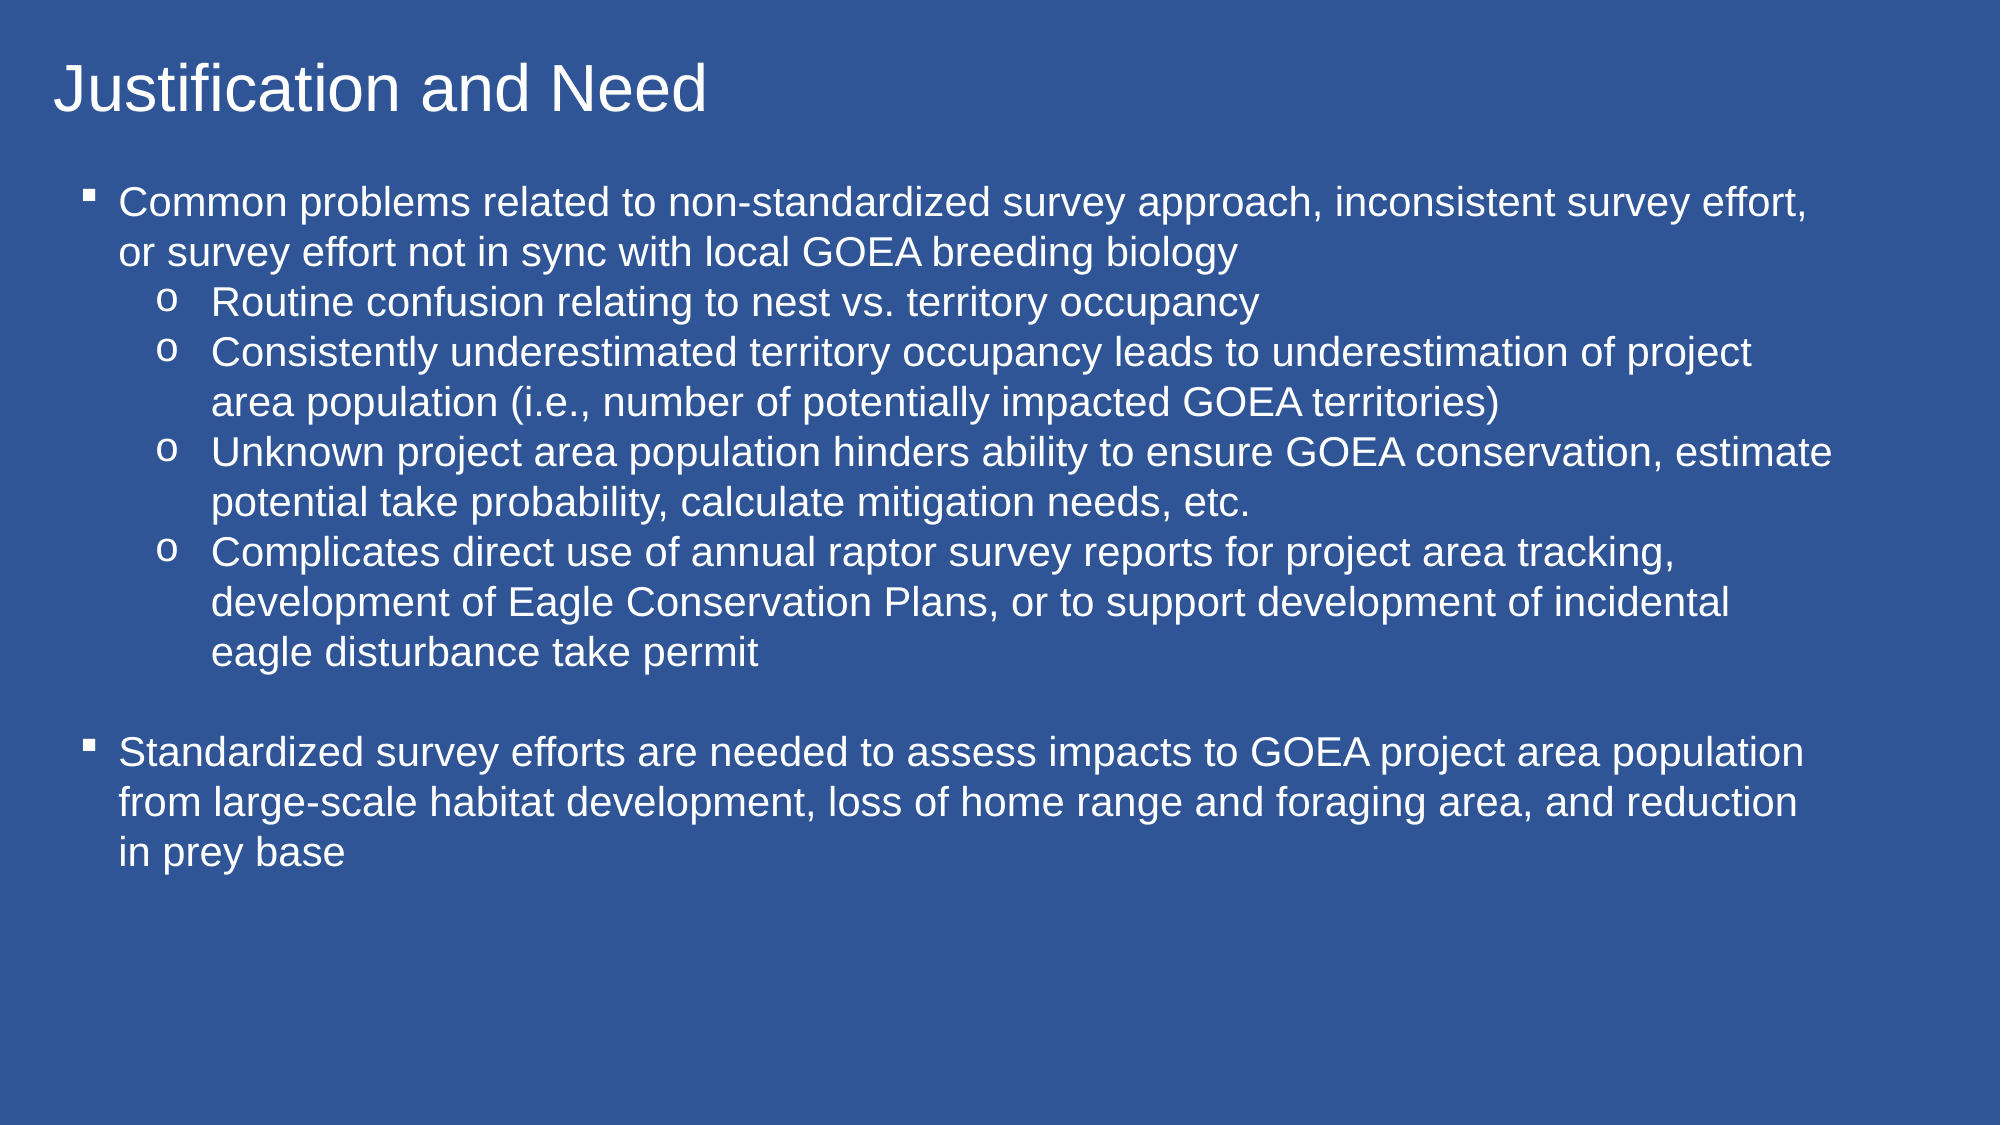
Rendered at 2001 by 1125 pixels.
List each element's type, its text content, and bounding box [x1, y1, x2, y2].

text_box Common problems related to non-standardized survey approach, inconsistent survey effort, or survey effort not in sync with local GOEA breeding biology Routine confusion relating to nest vs. territory occupancy Consistently underestimated territory occupancy leads to underestimation of project area population (i.e., number of potentially impacted GOEA territories) Unknown project area population hinders ability to ensure GOEA conservation, estimate potential take probability, calculate mitigation needs, etc. Complicates direct use of annual raptor survey reports for project area tracking, development of Eagle Conservation Plans, or to support development of incidental eagle disturbance take permit Standardized survey efforts are needed to assess impacts to GOEA project area population from large-scale habitat development, loss of home range and foraging area, and reduction in prey base [64, 167, 1853, 903]
text_box Justification and Need [39, 37, 888, 143]
